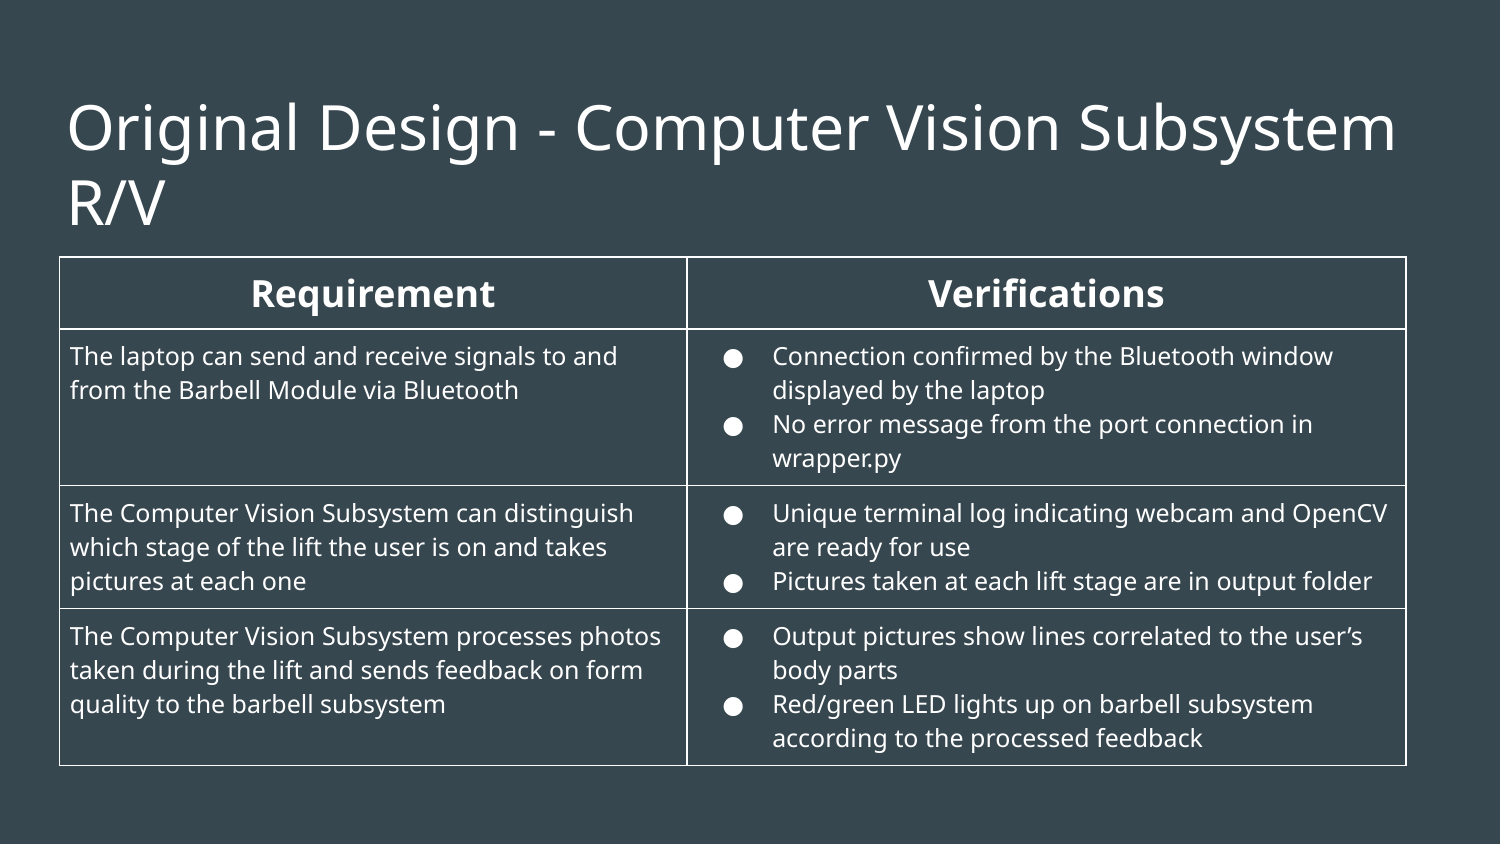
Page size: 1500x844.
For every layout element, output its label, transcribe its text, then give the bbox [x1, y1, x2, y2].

title Original Design - Computer Vision Subsystem R/V [51, 72, 1449, 167]
table_cell The Computer Vision Subsystem can distinguish which stage of the lift the user is on and takes pictures at each one [60, 486, 686, 608]
table_header Requirement [60, 258, 686, 328]
table_cell Connection confirmed by the Bluetooth window displayed by the laptop No error message from the port connection in wrapper.py [688, 330, 1405, 485]
table_cell Output pictures show lines correlated to the user’s body parts Red/green LED lights up on barbell subsystem according to the processed feedback [688, 609, 1405, 765]
table_header Verifications [688, 258, 1405, 328]
table_cell The Computer Vision Subsystem processes photos taken during the lift and sends feedback on form quality to the barbell subsystem [60, 609, 686, 765]
table_cell The laptop can send and receive signals to and from the Barbell Module via Bluetooth [60, 330, 686, 485]
table_cell Unique terminal log indicating webcam and OpenCV are ready for use Pictures taken at each lift stage are in output folder [688, 486, 1405, 608]
